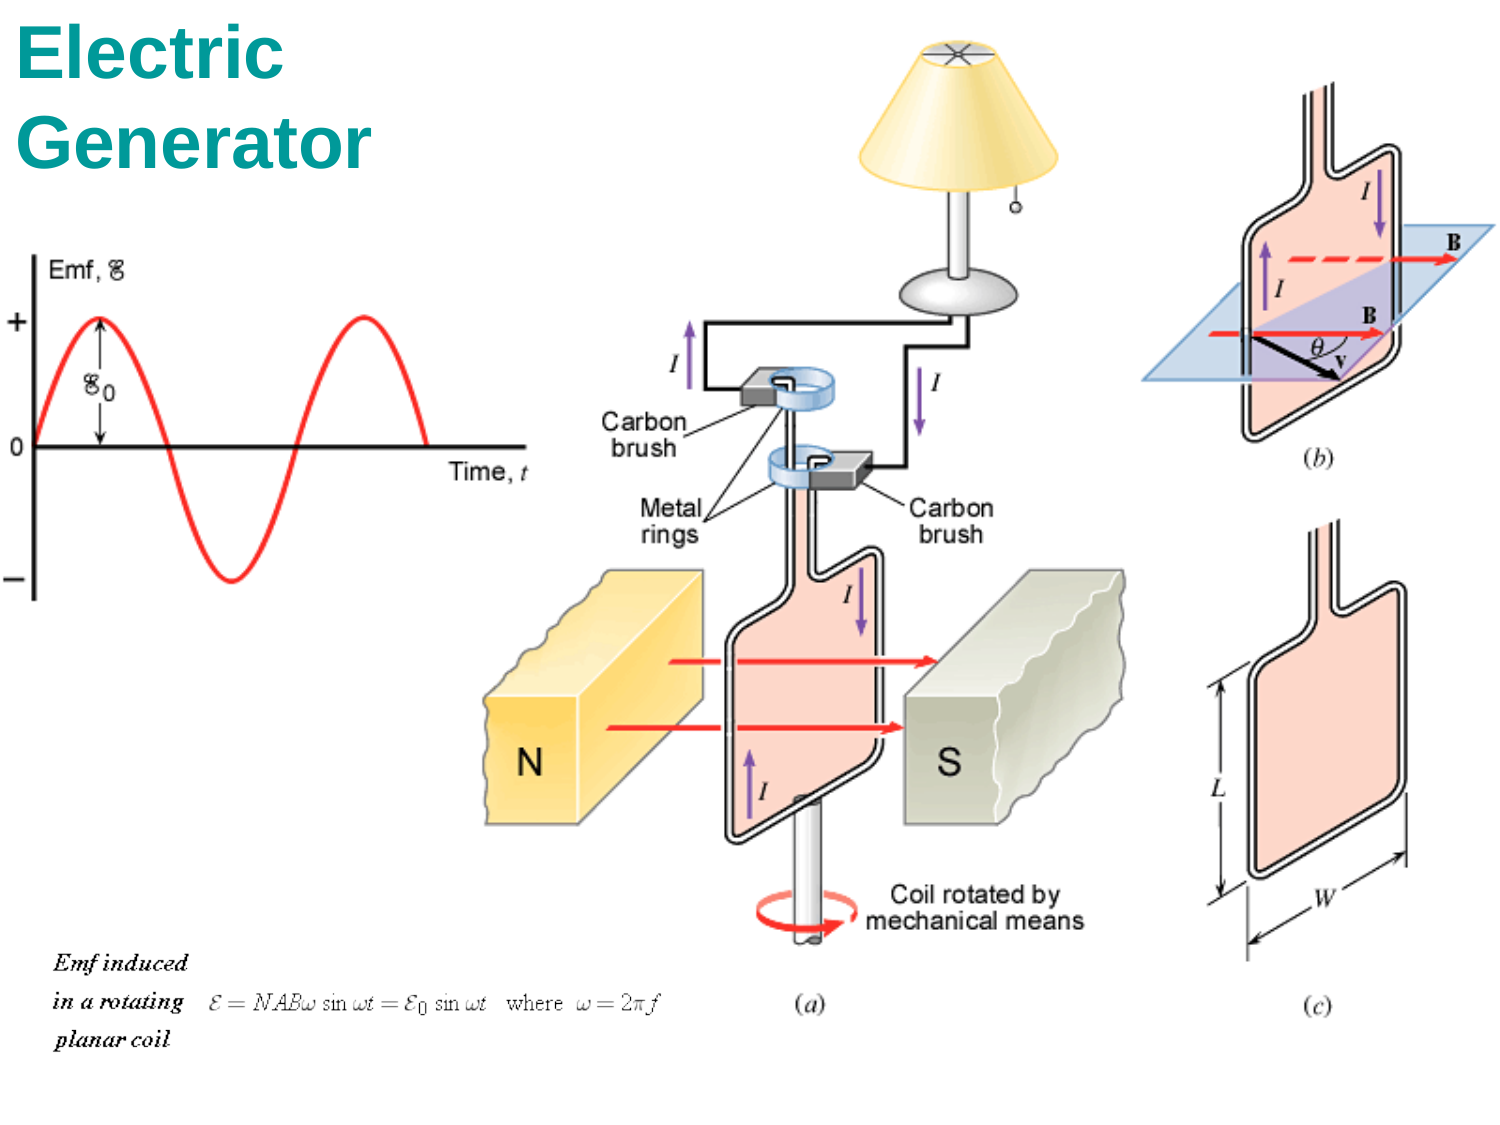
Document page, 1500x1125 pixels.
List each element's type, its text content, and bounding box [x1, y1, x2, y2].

title Electric Generator [0, 0, 1276, 188]
picture [0, 37, 1500, 1057]
